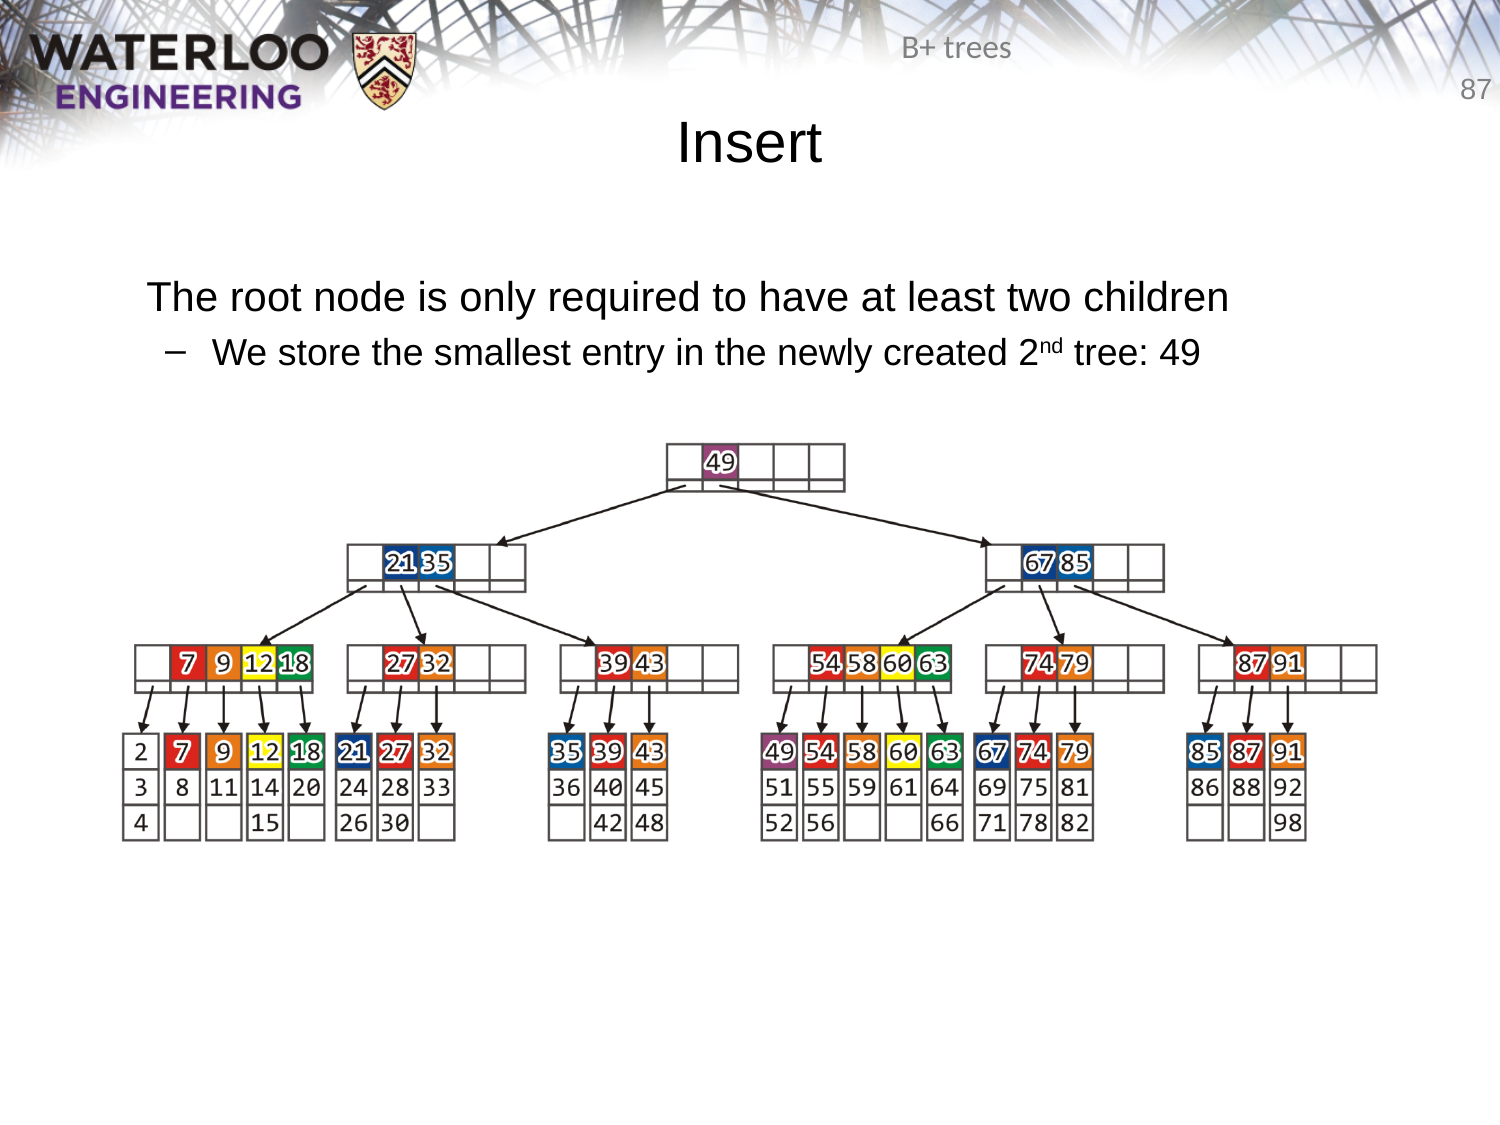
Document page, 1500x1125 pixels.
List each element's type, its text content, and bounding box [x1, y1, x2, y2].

picture [0, 0, 1500, 1125]
title Insert [74, 44, 1426, 233]
list The root node is only required to have at least two children We store the smallest entry in the newly created 2nd tree: 49 [74, 262, 1426, 1006]
